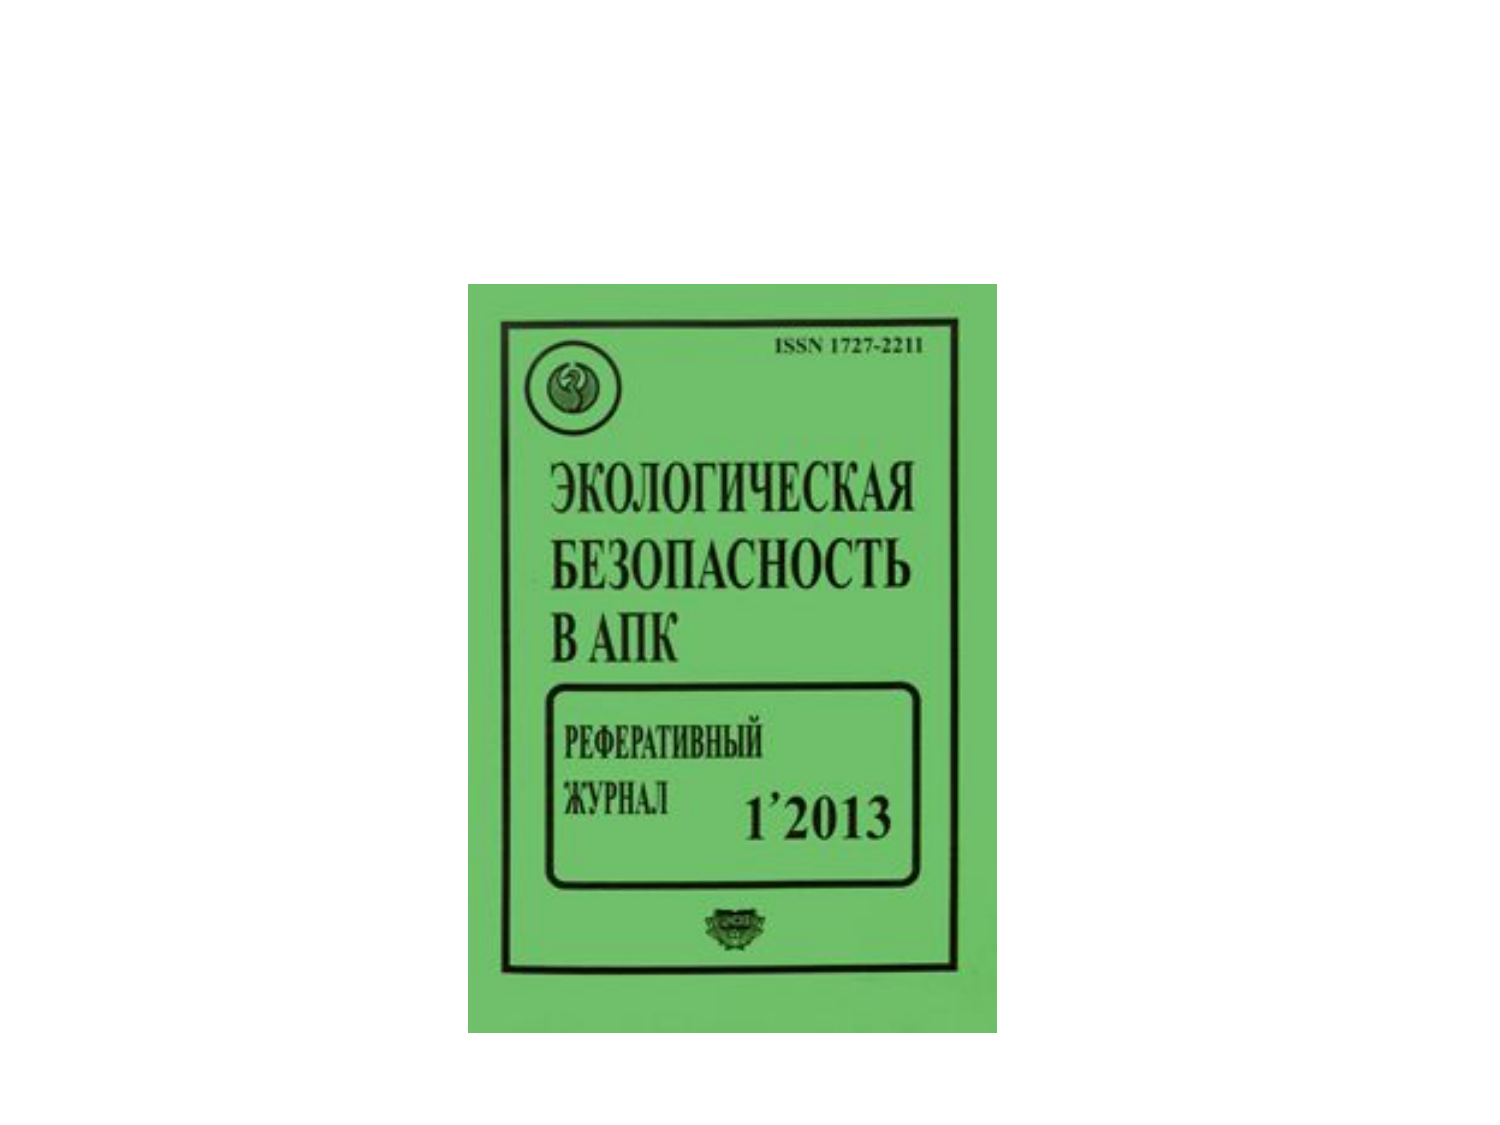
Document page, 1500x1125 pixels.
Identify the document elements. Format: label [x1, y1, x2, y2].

list [468, 284, 997, 1033]
